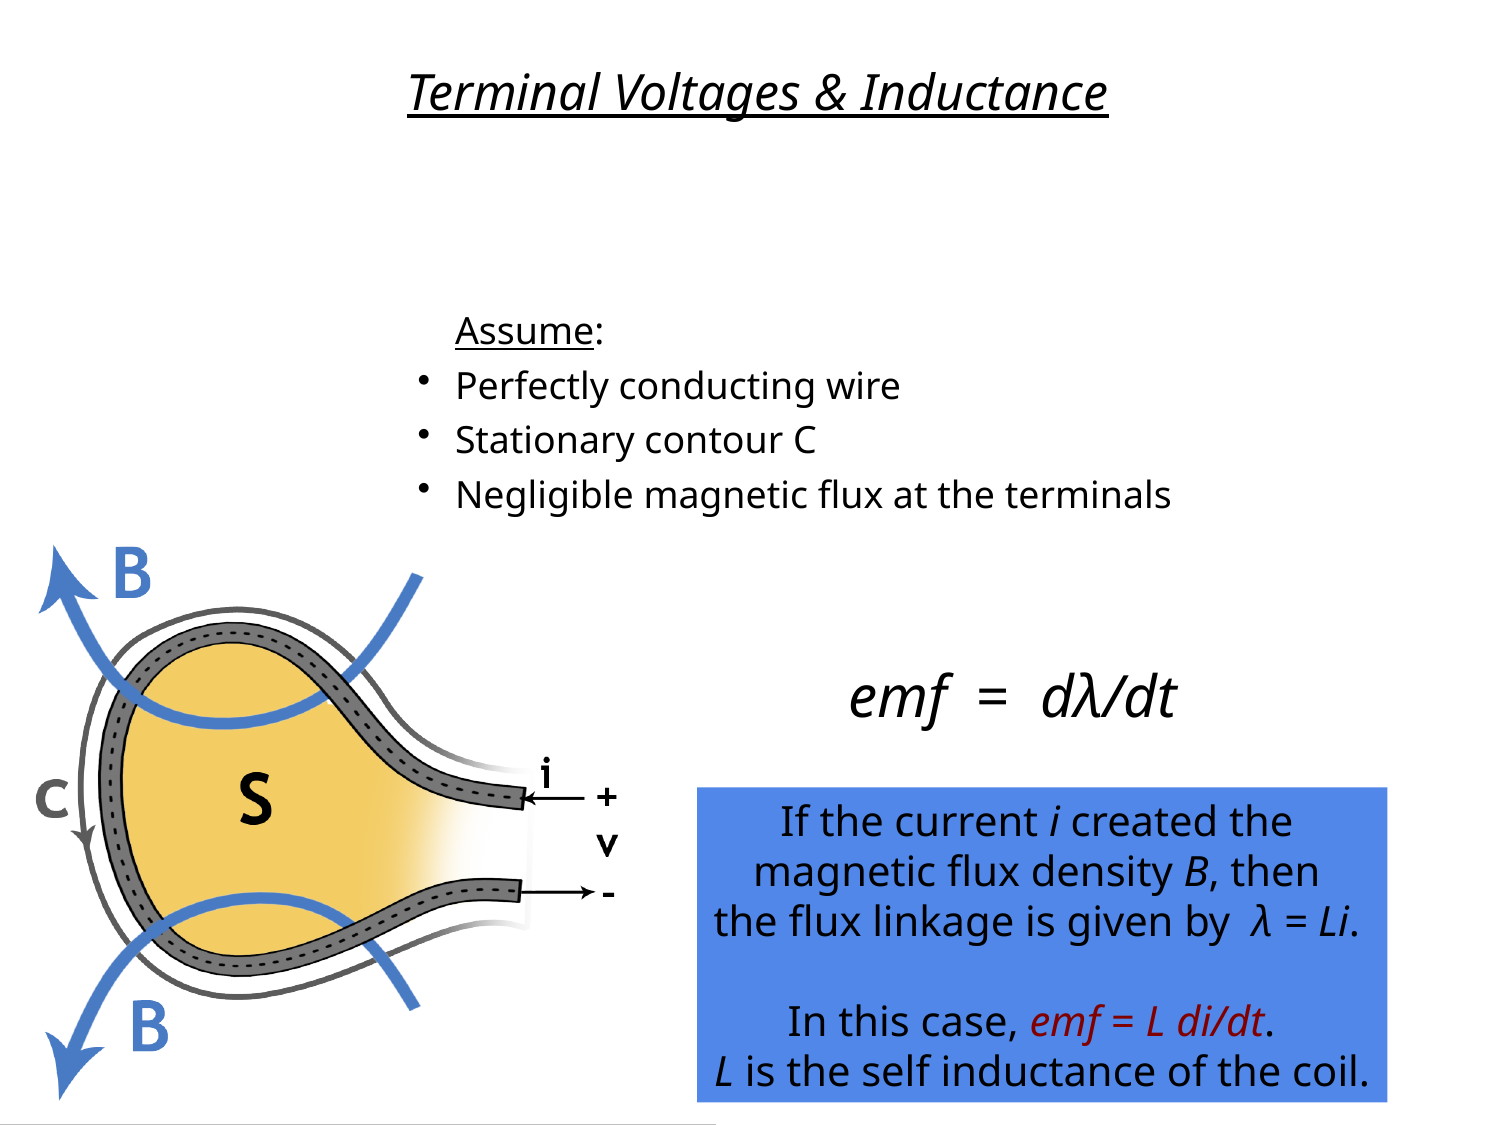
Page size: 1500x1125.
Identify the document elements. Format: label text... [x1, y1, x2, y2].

text_box Assume: Perfectly conducting wire Stationary contour C Negligible magnetic flux at the terminals [402, 299, 1250, 523]
text_box emf = dλ/dt [833, 651, 1192, 737]
text_box If the current i created the magnetic flux density B, then the flux linkage is given by λ = Li. In this case, emf = L di/dt. L is the self inductance of the coil. [719, 787, 1388, 1103]
picture [0, 512, 716, 1125]
text_box Terminal Voltages & Inductance [391, 53, 1125, 129]
